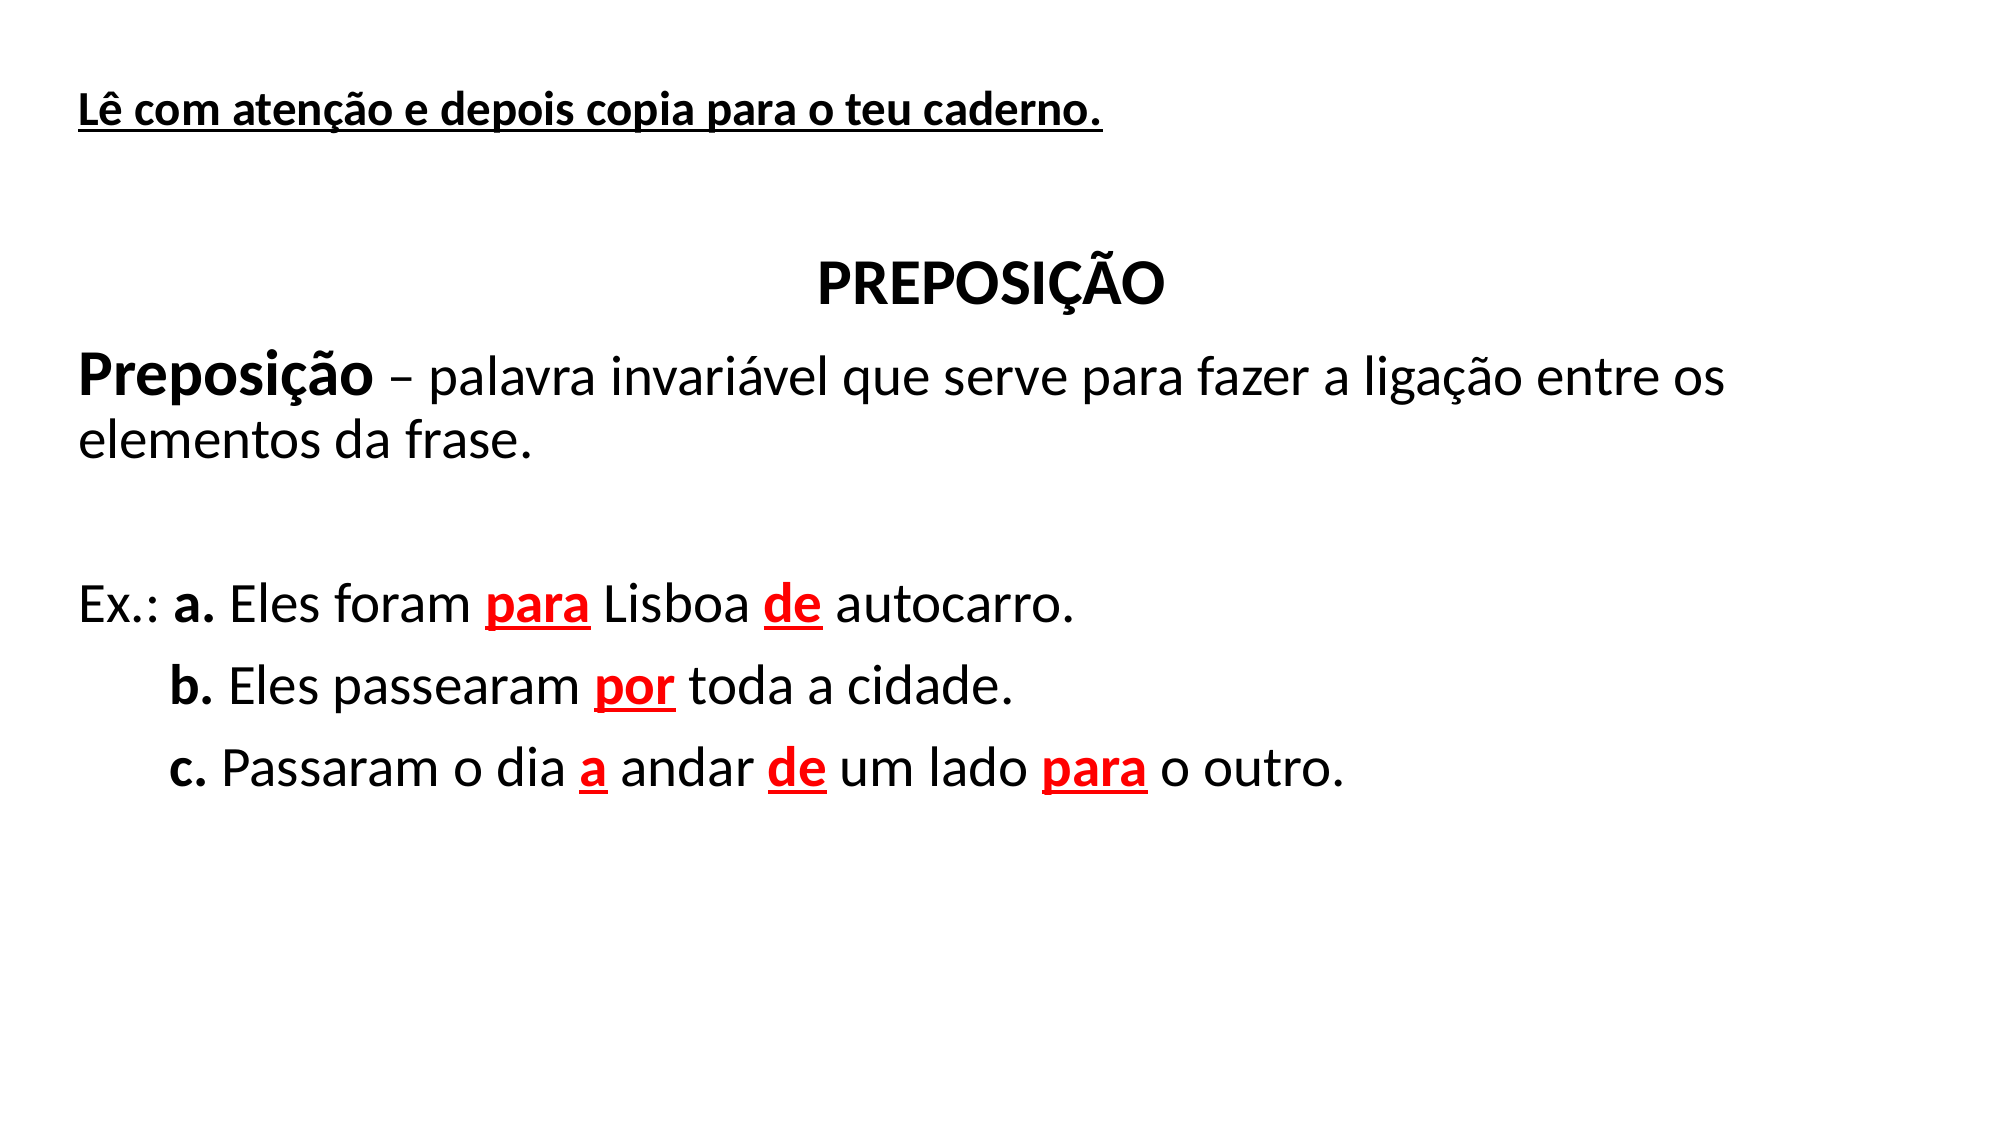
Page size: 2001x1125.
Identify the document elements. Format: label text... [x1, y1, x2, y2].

list Lê com atenção e depois copia para o teu caderno. PREPOSIÇÃO Preposição – palavra invariável que serve para fazer a ligação entre os elementos da frase. Ex.: a. Eles foram para Lisboa de autocarro. b. Eles passearam por toda a cidade. c. Passaram o dia a andar de um lado para o outro. [63, 76, 1921, 1055]
